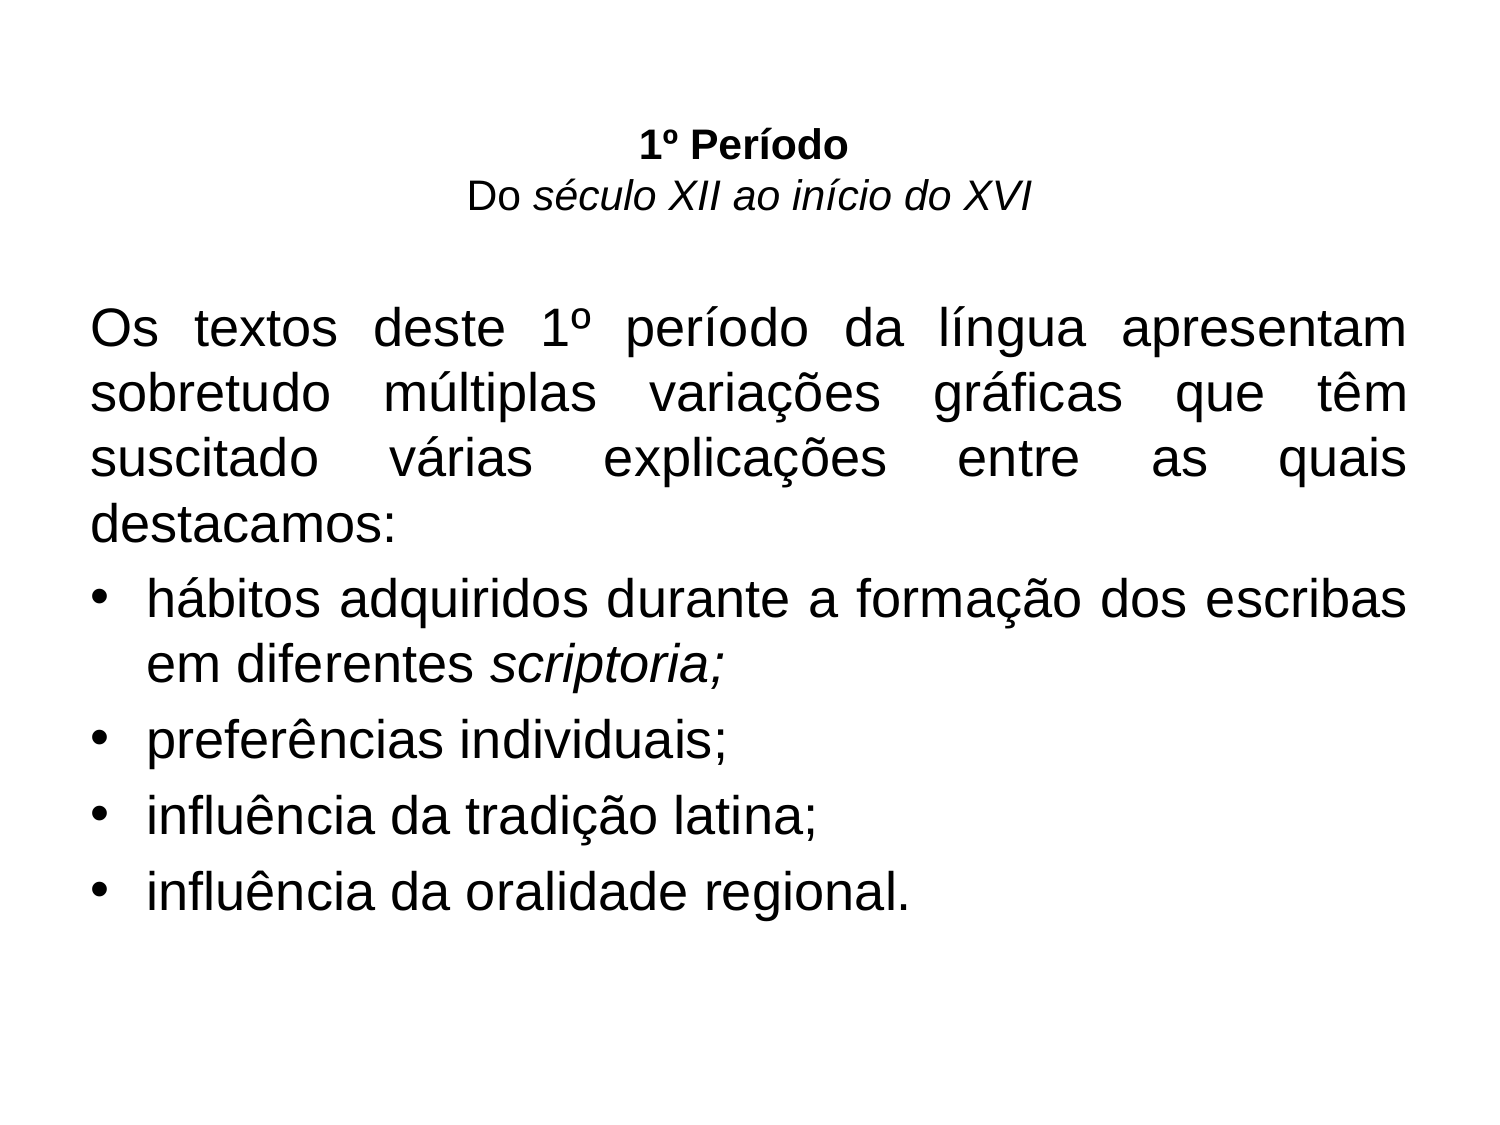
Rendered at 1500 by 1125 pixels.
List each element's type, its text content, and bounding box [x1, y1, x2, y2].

list Os textos deste 1º período da língua apresentam sobretudo múltiplas variações gráficas que têm suscitado várias explicações entre as quais destacamos: hábitos adquiridos durante a formação dos escribas em diferentes scriptoria; preferências individuais; influência da tradição latina; influência da oralidade regional. [75, 285, 1425, 1005]
title 1º Período Do século XII ao início do XVI [75, 45, 1425, 285]
